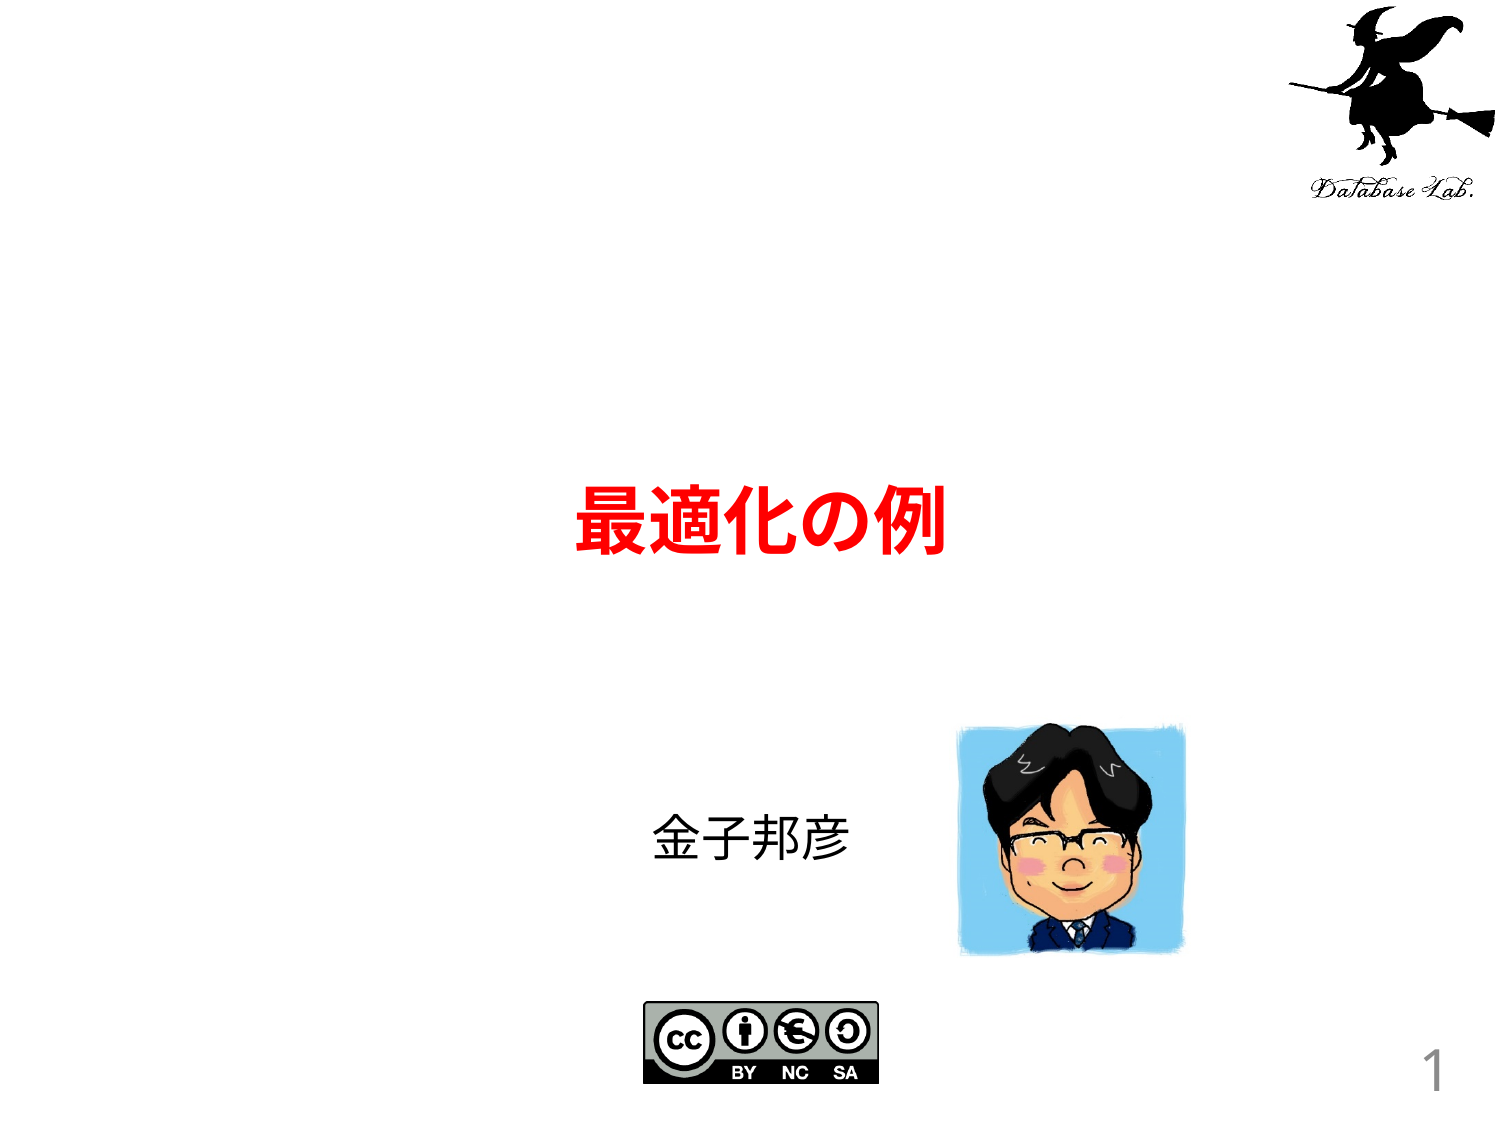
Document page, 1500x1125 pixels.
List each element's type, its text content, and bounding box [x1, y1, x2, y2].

title 最適化の例 [51, 278, 1471, 573]
picture [1284, 2, 1499, 204]
text_box 金子邦彦 [636, 798, 867, 874]
picture [643, 1001, 879, 1084]
picture [949, 715, 1192, 958]
slide_number 1 [1129, 1042, 1467, 1103]
